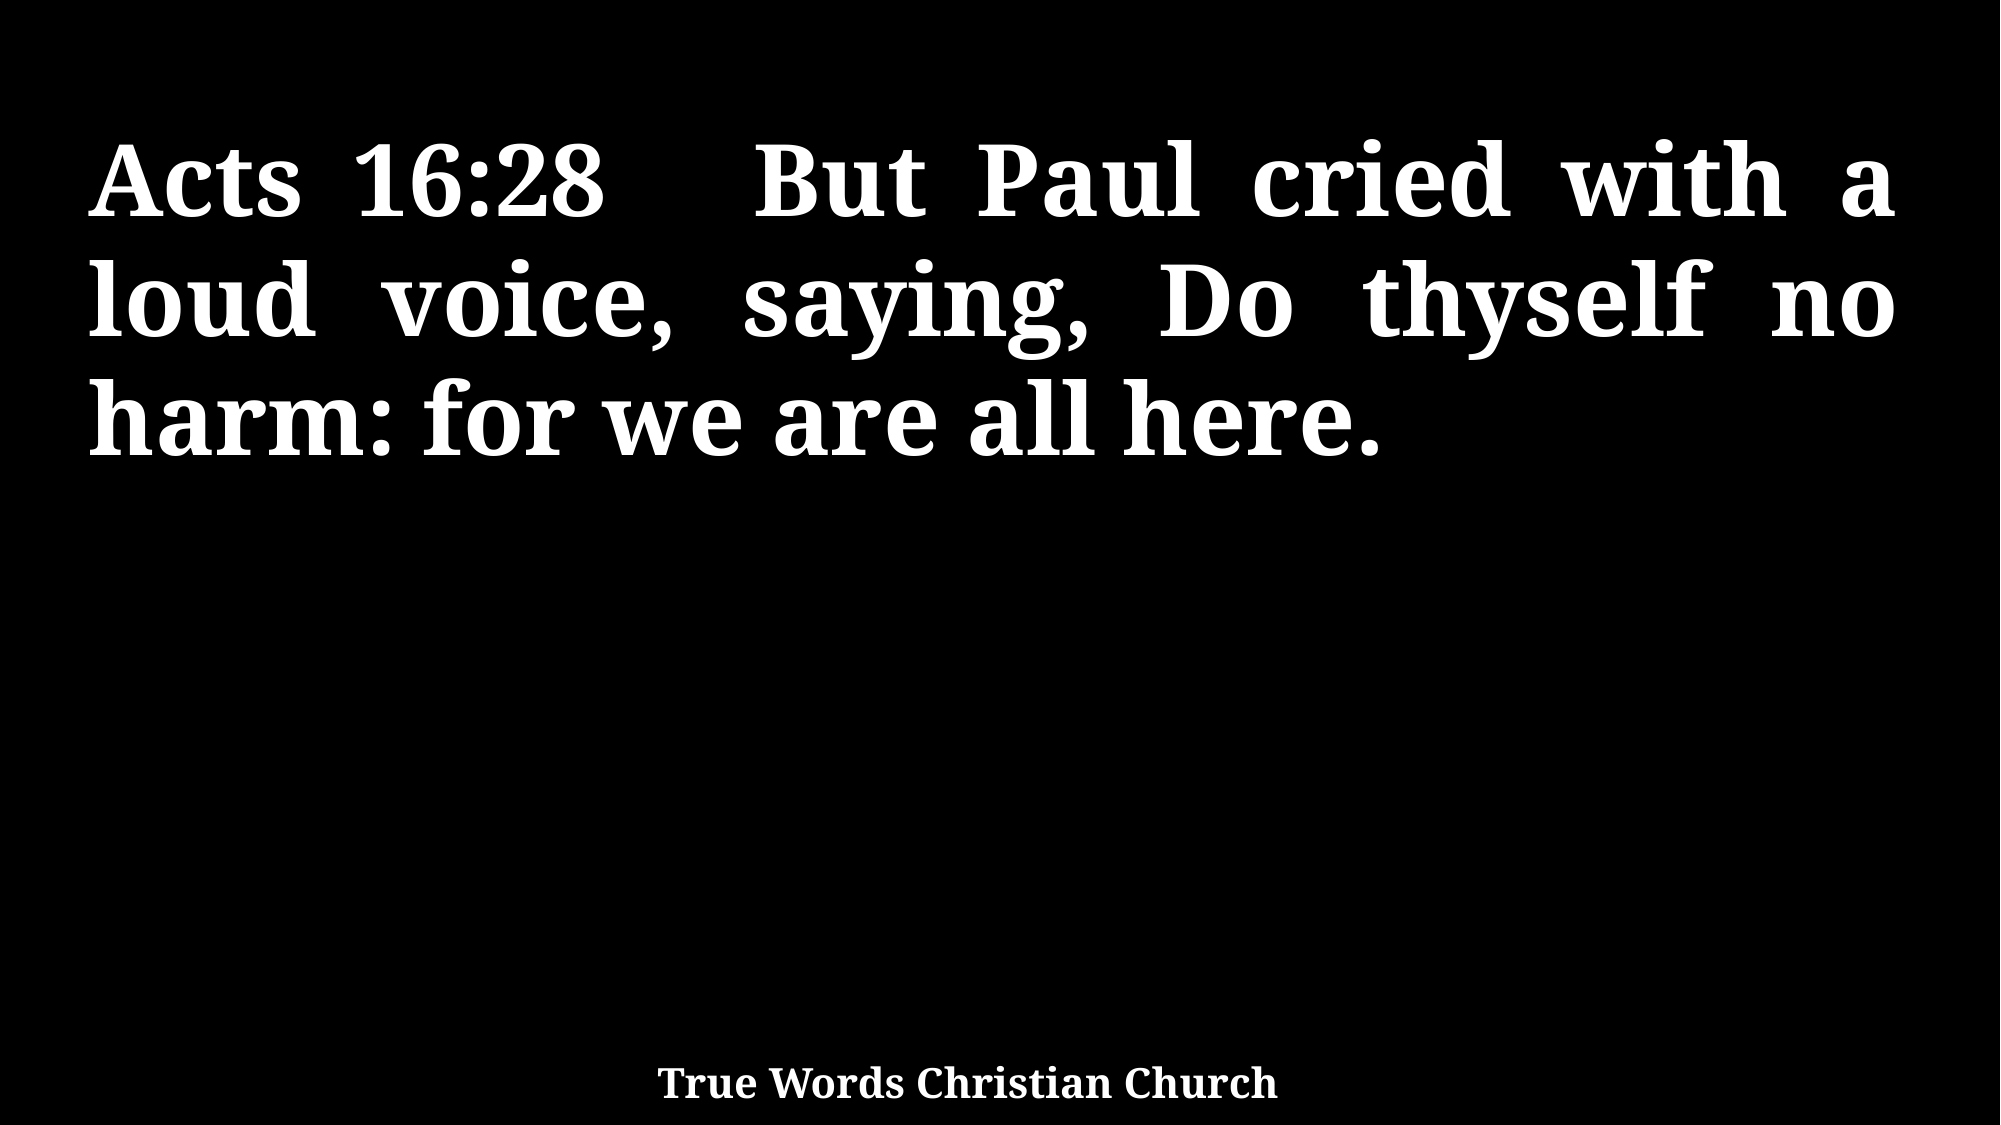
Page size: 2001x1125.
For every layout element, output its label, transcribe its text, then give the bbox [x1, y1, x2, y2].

text_box True Words Christian Church [642, 1049, 1294, 1114]
text_box Acts 16:28 But Paul cried with a loud voice, saying, Do thyself no harm: for we are all here. [74, 108, 1915, 484]
